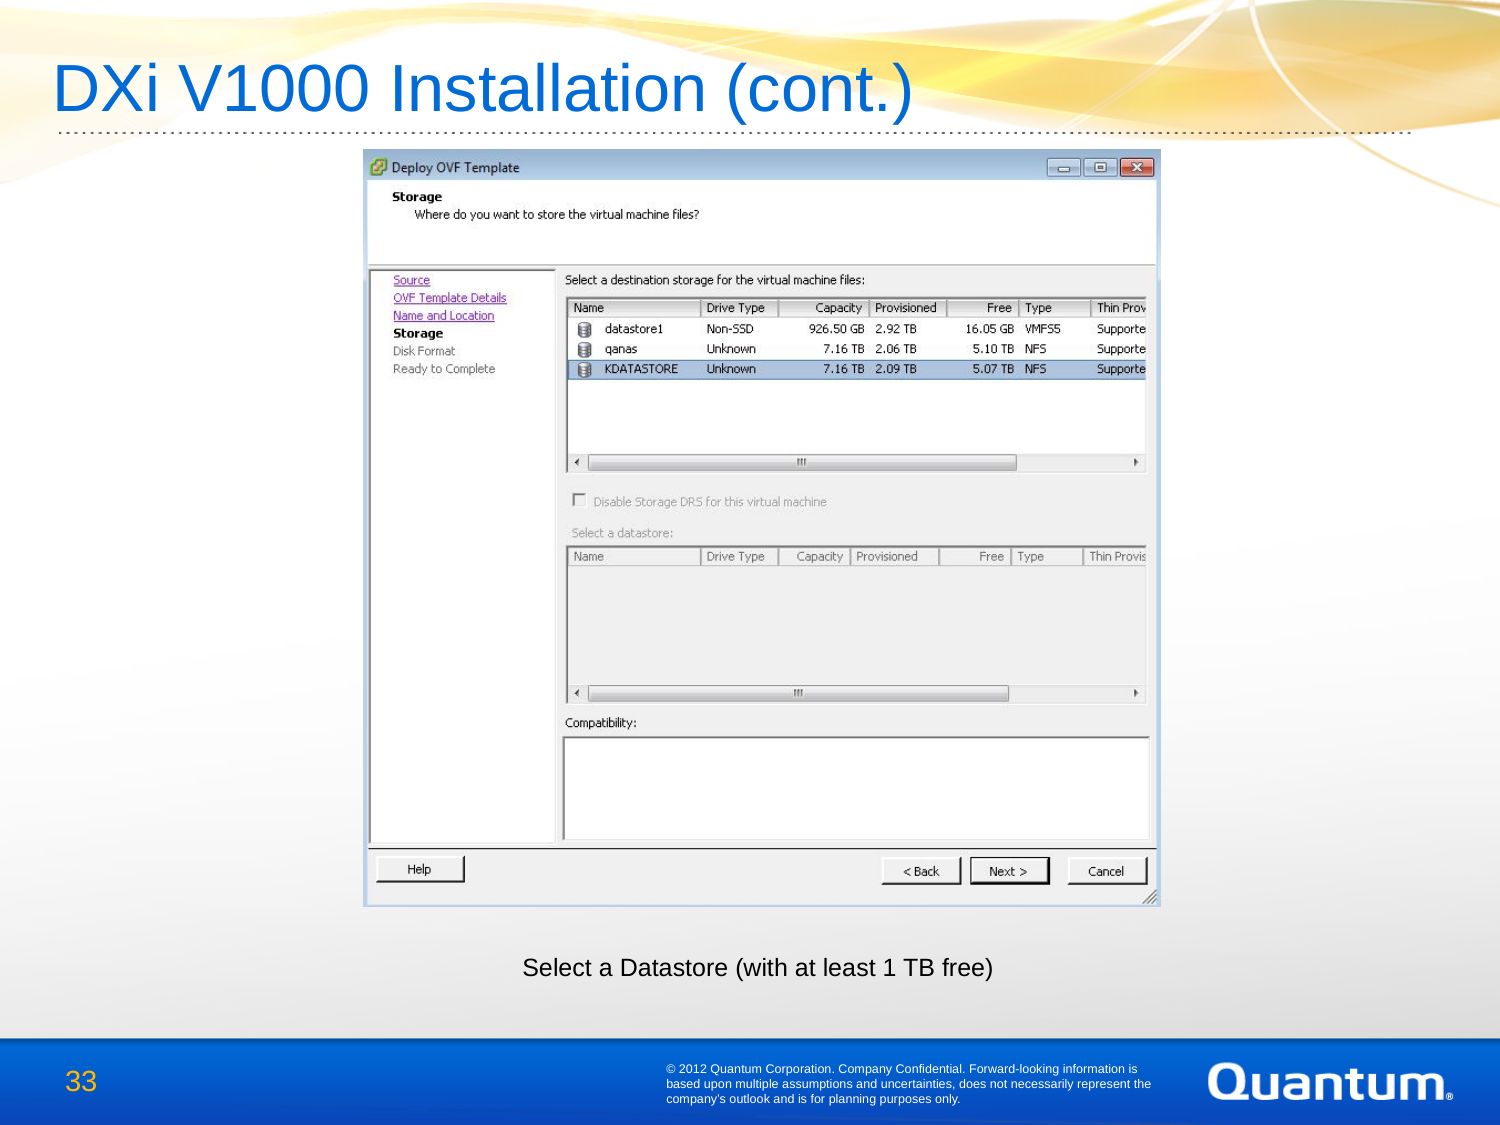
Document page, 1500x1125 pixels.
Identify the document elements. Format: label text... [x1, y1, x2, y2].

title DXi V1000 Installation (cont.) [37, 32, 1463, 138]
footer © 2012 Quantum Corporation. Company Confidential. Forward-looking information is based upon multiple assumptions and uncertainties, does not necessarily represent the company’s outlook and is for planning purposes only. [651, 1053, 1190, 1120]
slide_number 33 [49, 1054, 138, 1109]
text_box Select a Datastore (with at least 1 TB free) [87, 943, 1363, 989]
picture [7, 125, 1488, 142]
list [362, 149, 1161, 907]
